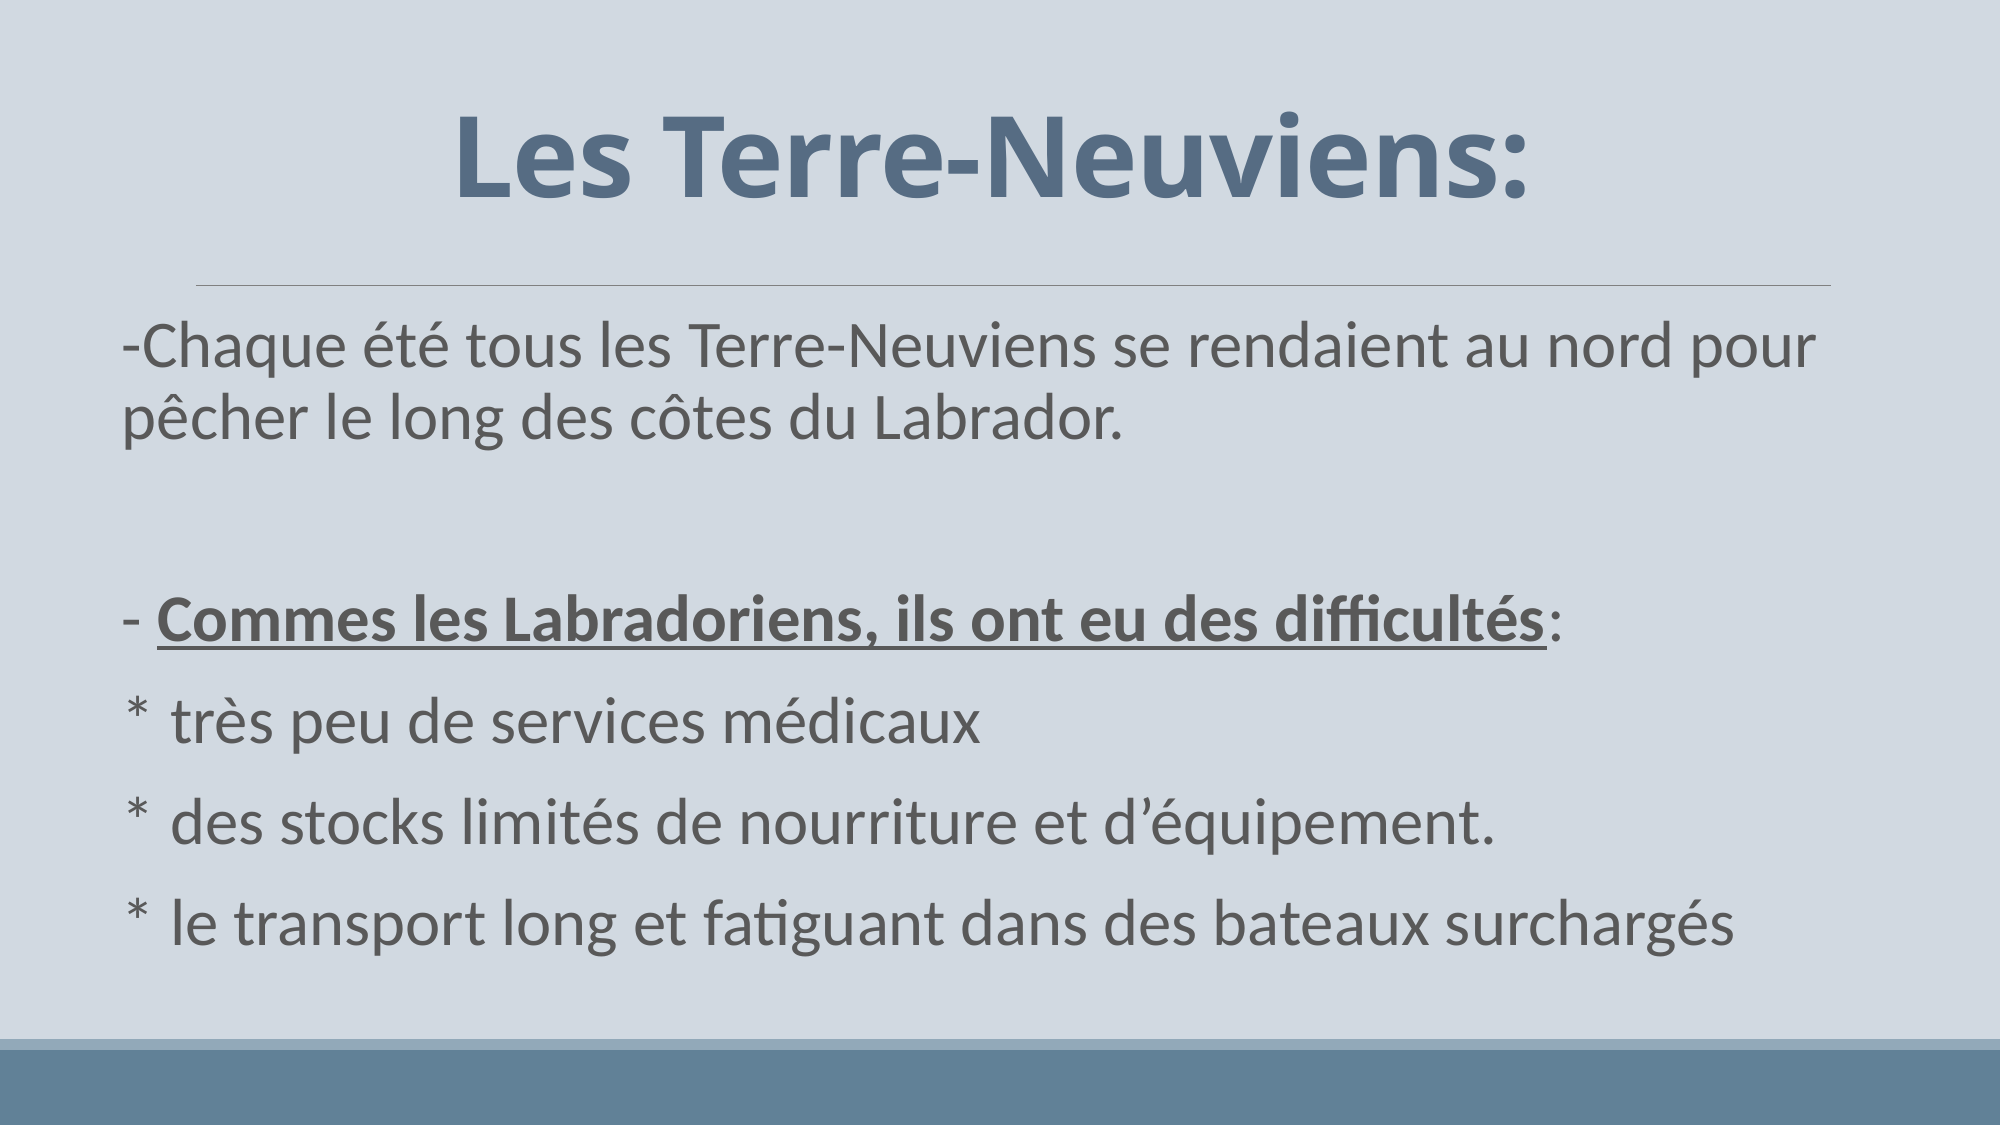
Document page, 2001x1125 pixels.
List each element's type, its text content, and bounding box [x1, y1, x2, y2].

title Les Terre-Neuviens: [180, 47, 1830, 228]
list -Chaque été tous les Terre-Neuviens se rendaient au nord pour pêcher le long des côtes du Labrador. - Commes les Labradoriens, ils ont eu des difficultés: * très peu de services médicaux * des stocks limités de nourriture et d’équipement. * le transport long et fatiguant dans des bateaux surchargés [106, 302, 1894, 999]
